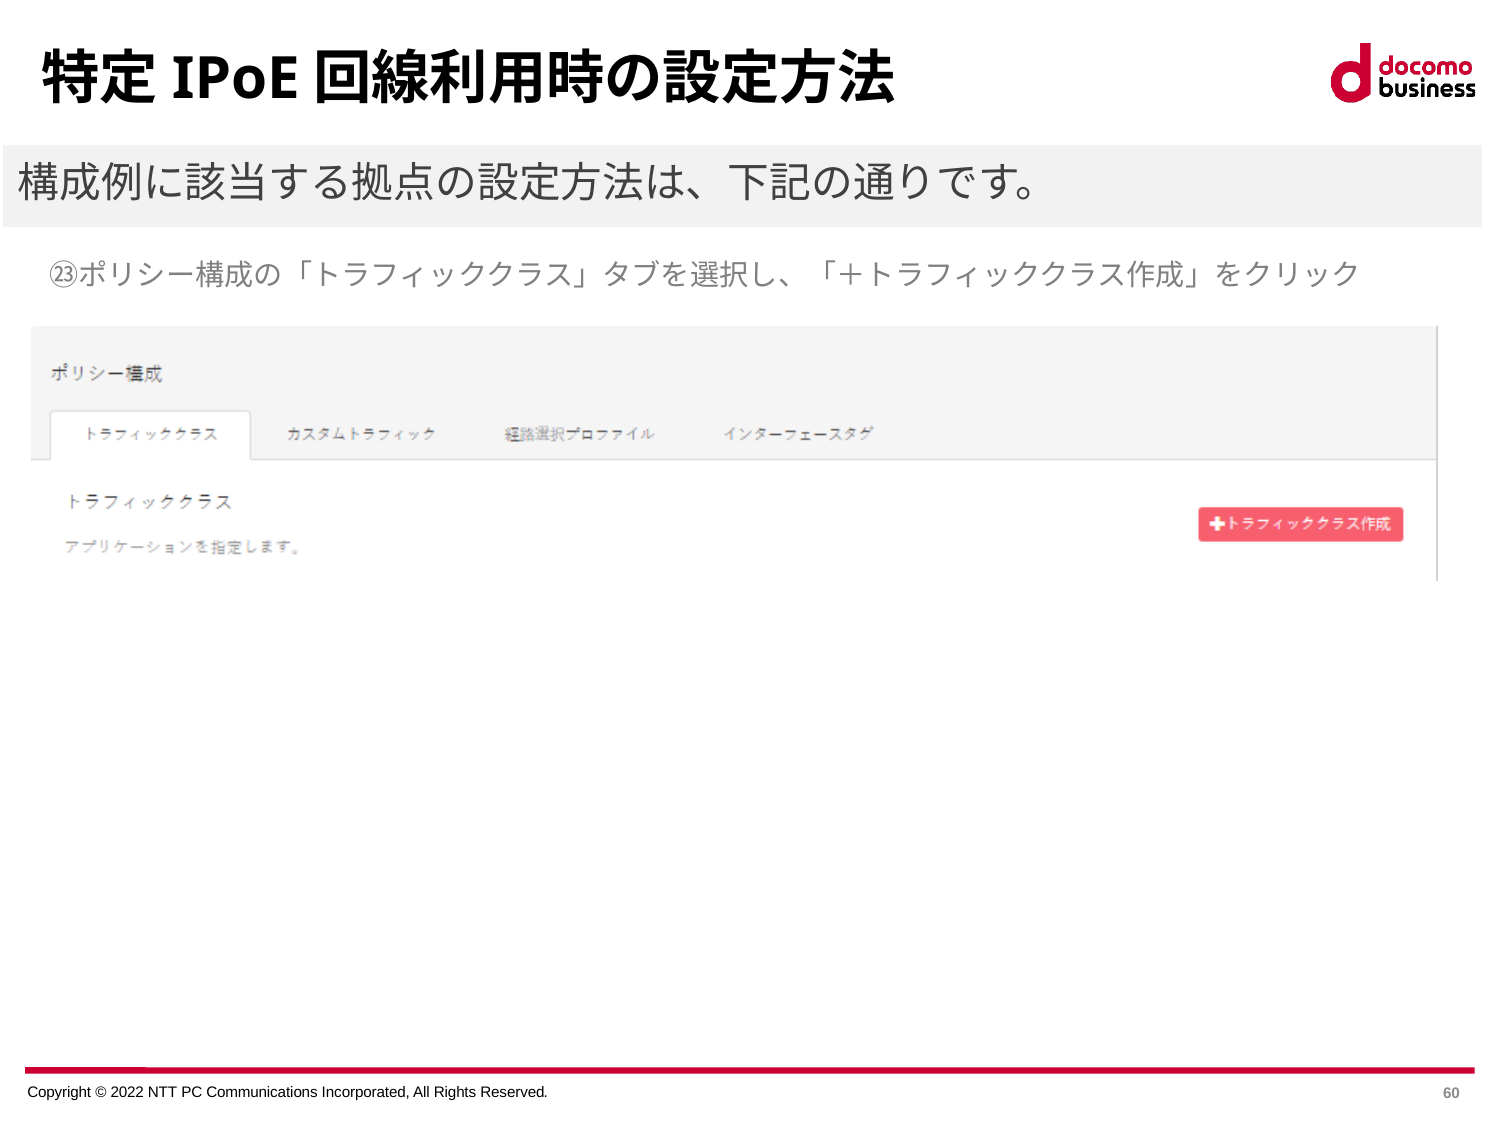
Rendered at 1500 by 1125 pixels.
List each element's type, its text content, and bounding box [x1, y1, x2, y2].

text_box [2, 144, 1483, 228]
picture [1330, 42, 1476, 103]
text_box ㉓ポリシー構成の「トラフィッククラス」タブを選択し、「＋トラフィッククラス作成」をクリック [33, 247, 1436, 315]
picture [31, 326, 1439, 581]
text_box 構成例に該当する拠点の設定方法は、下記の通りです。 [3, 148, 1436, 214]
title 特定IPoE回線利用時の設定方法 [35, 42, 1314, 112]
